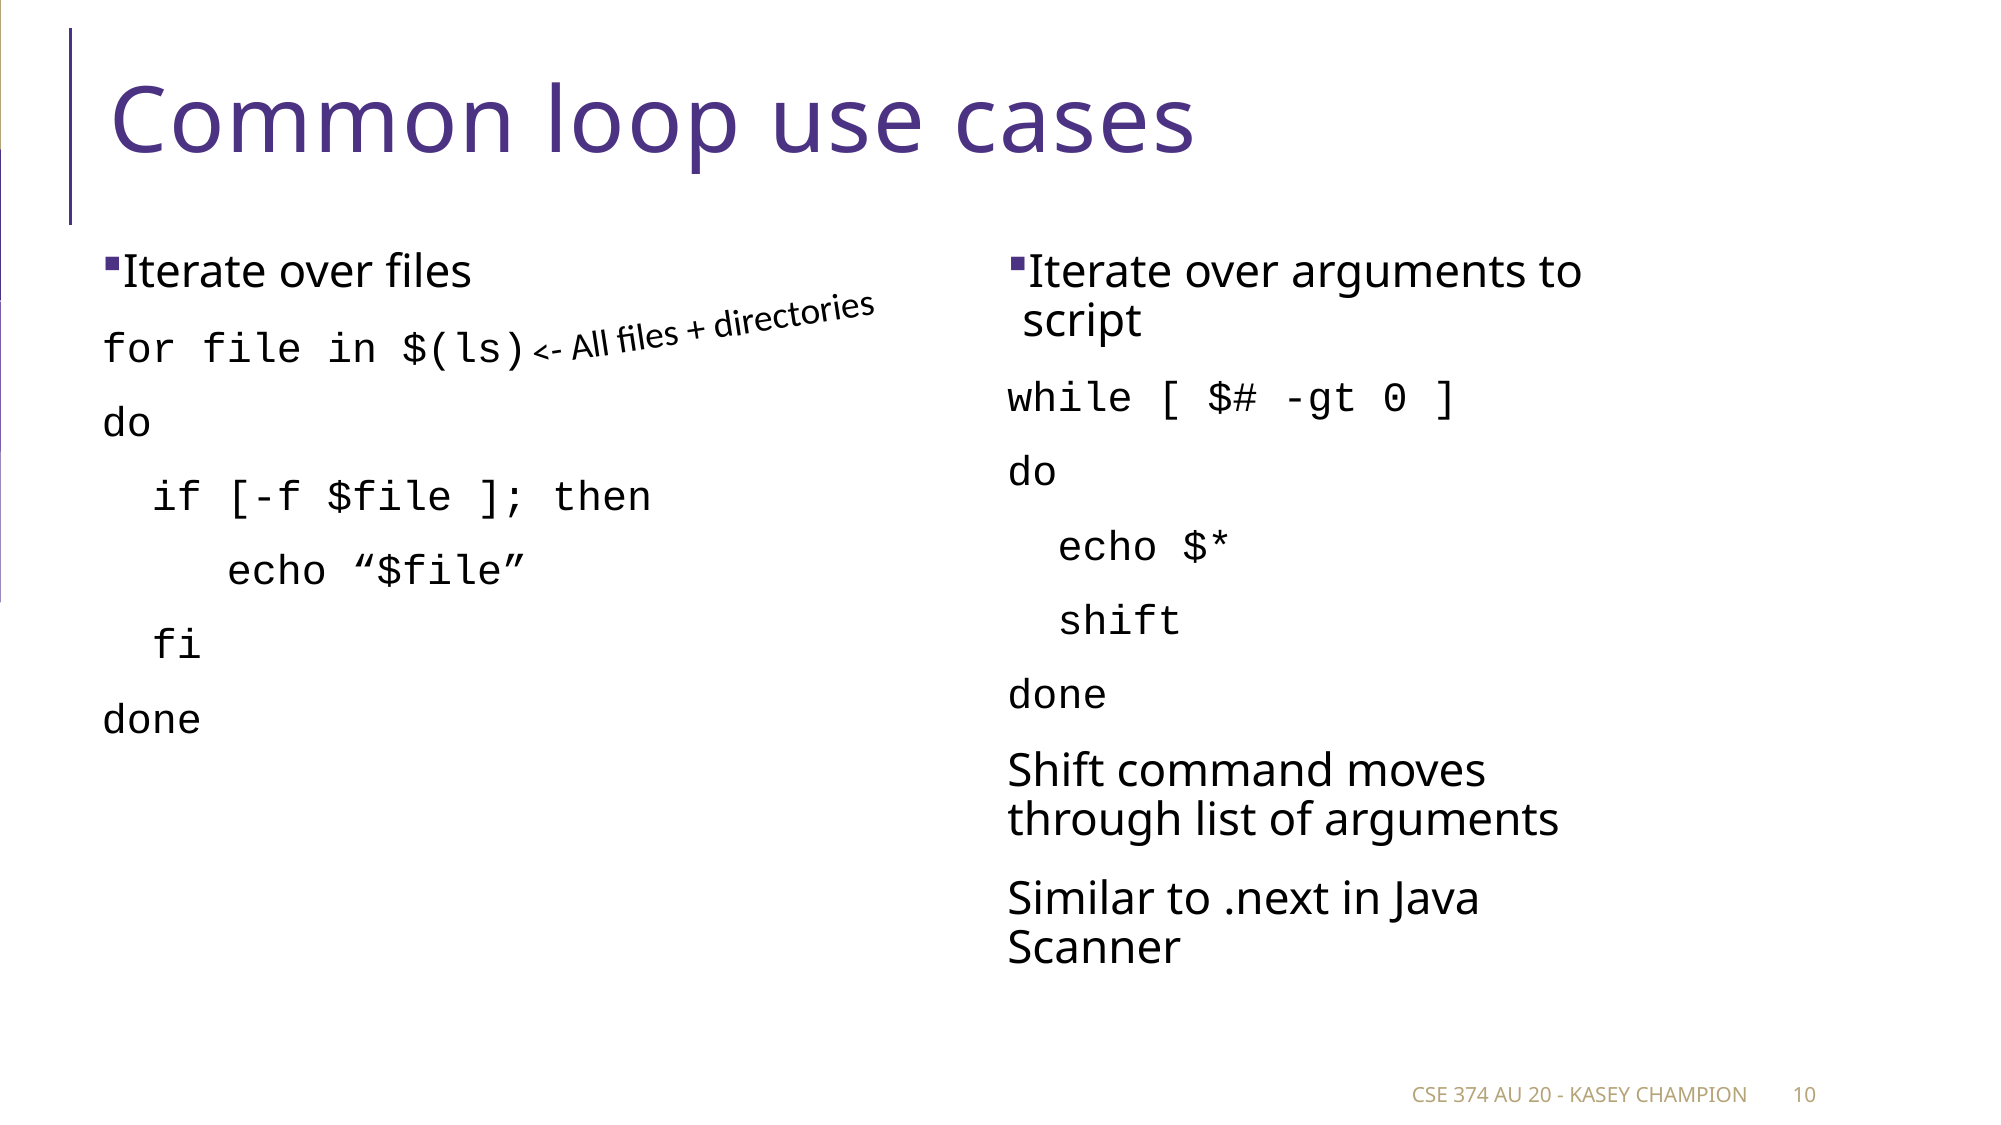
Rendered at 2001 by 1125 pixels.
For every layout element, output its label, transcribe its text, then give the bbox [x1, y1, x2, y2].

footer CSE 374 au 20 - Kasey Champion [794, 1073, 1763, 1119]
text_box Iterate over arguments to script while [ $# -gt 0 ] do echo $* shift done Shift command moves through list of arguments Similar to .next in Java Scanner [999, 240, 1661, 1035]
title Common loop use cases [94, 43, 1930, 210]
list Iterate over files for file in $(ls) do if [-f $file ]; then echo “$file” fi done [94, 240, 755, 1035]
text_box <- All files + directories [512, 267, 893, 384]
slide_number 10 [1777, 1073, 1938, 1119]
